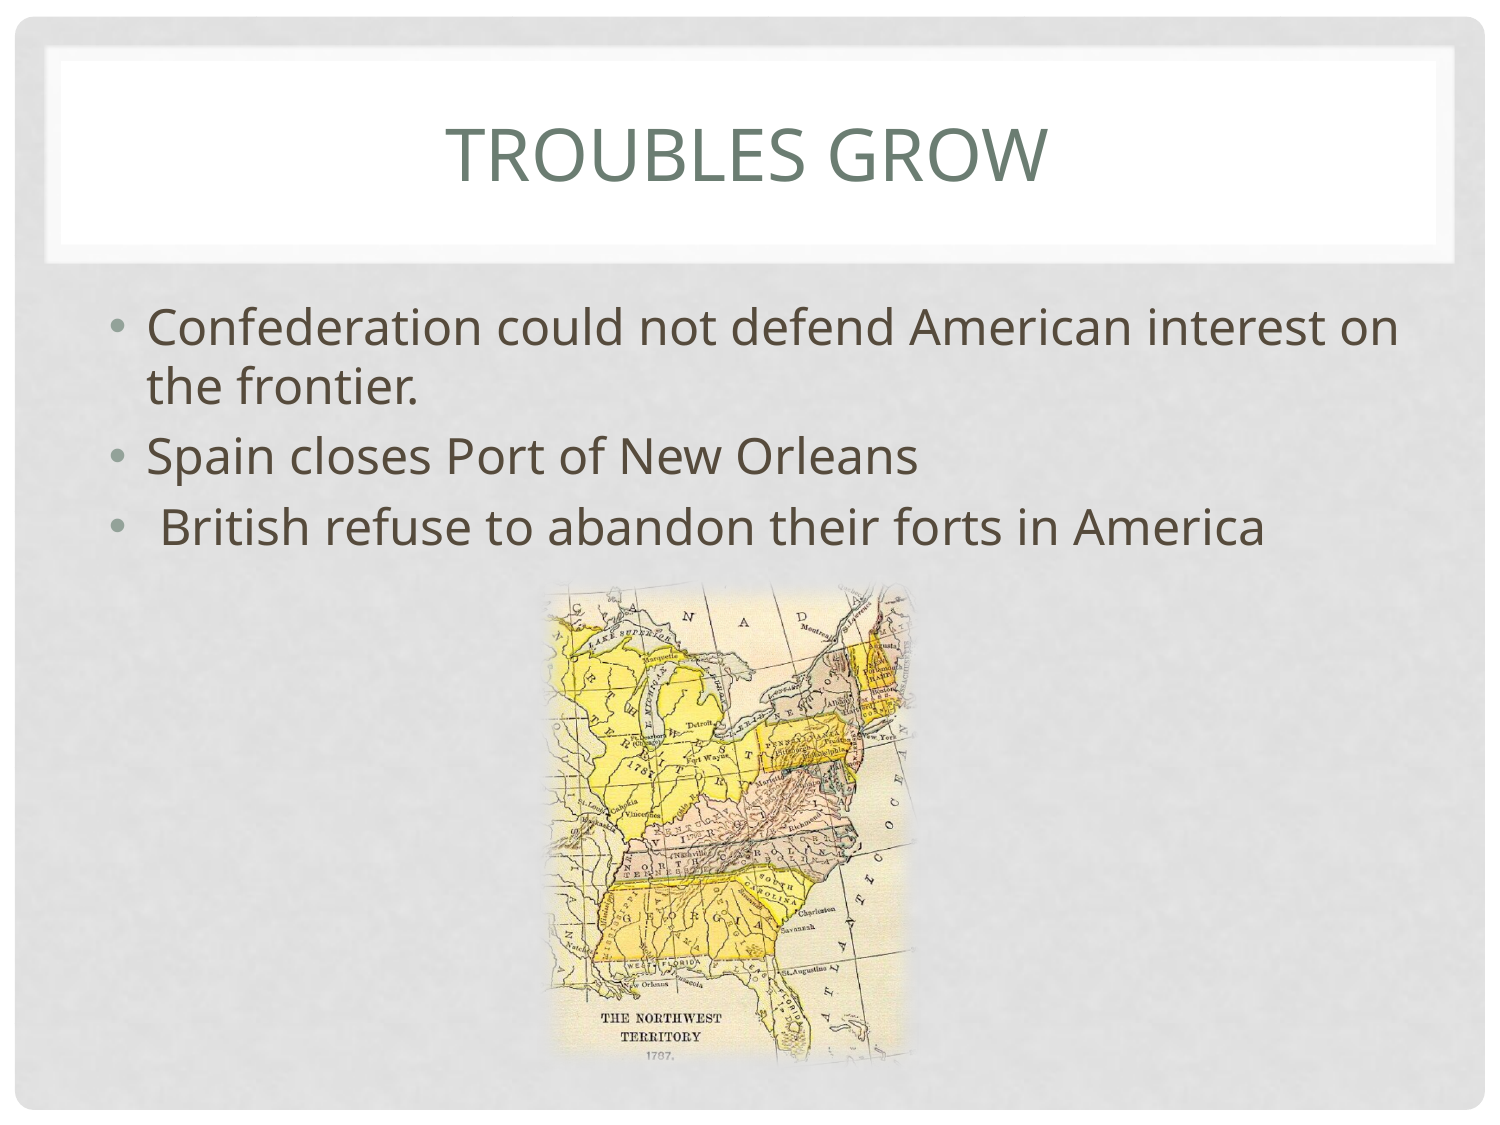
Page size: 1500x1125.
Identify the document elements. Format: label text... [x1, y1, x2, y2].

picture [537, 577, 921, 1070]
title Troubles Grow [69, 66, 1425, 238]
list Confederation could not defend American interest on the frontier. Spain closes Port of New Orleans British refuse to abandon their forts in America [75, 287, 1425, 1005]
